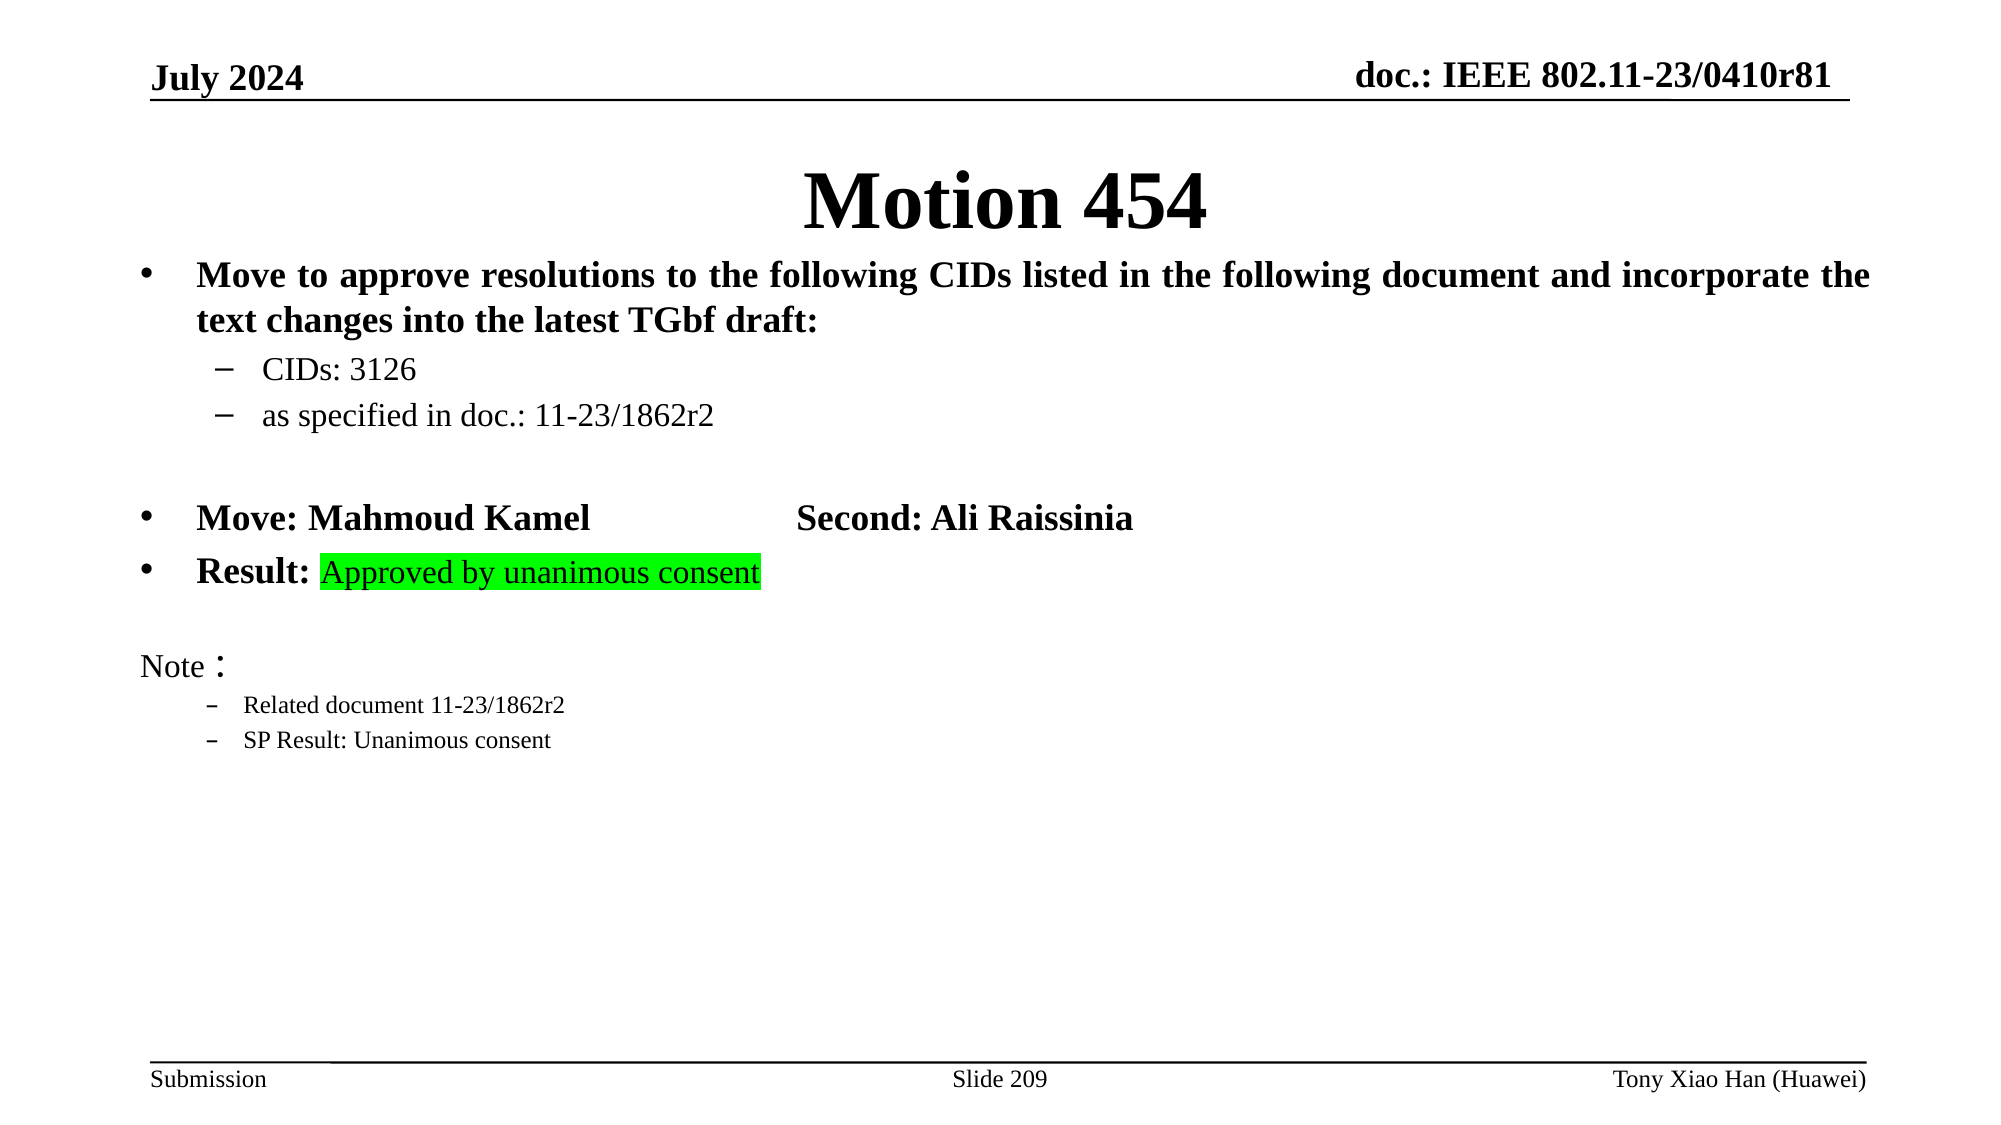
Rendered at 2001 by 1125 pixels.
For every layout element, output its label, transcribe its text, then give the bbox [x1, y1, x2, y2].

text_box Move to approve resolutions to the following CIDs listed in the following document and incorporate the text changes into the latest TGbf draft: CIDs: 3126 as specified in doc.: 11-23/1862r2 Move: Mahmoud Kamel Second: Ali Raissinia Result: Approved by unanimous consent Note： Related document 11-23/1862r2 SP Result: Unanimous consent [125, 212, 1888, 988]
text_box Motion 454 [368, 137, 1644, 212]
